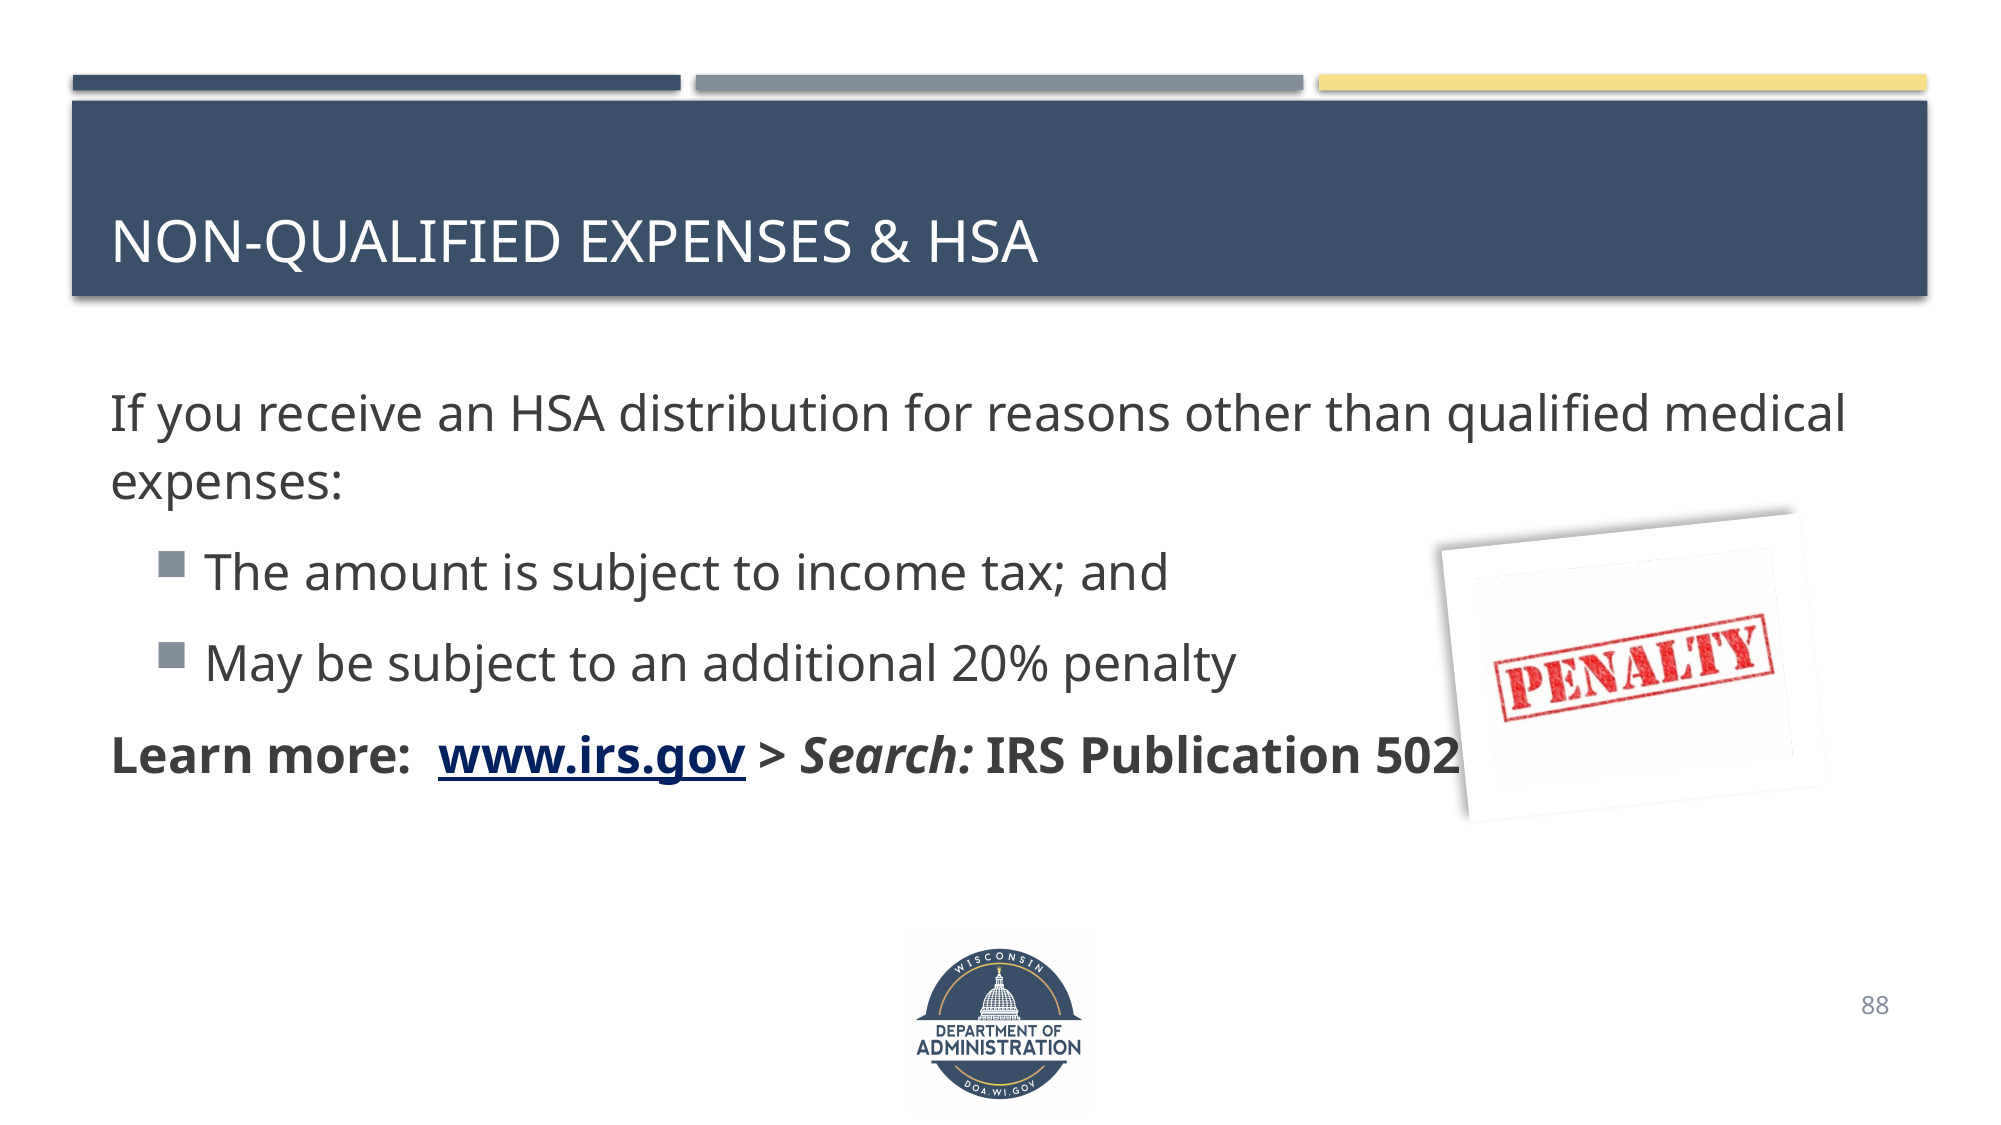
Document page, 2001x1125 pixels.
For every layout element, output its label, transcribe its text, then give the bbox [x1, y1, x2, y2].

picture [1477, 548, 1792, 787]
title Non-Qualified Expenses & HSA [95, 115, 1905, 282]
picture [908, 931, 1091, 1114]
slide_number 88 [1732, 977, 1905, 1037]
list If you receive an HSA distribution for reasons other than qualified medical expenses: The amount is subject to income tax; and May be subject to an additional 20% penalty Learn more: www.irs.gov > Search: IRS Publication 502 and 969 [95, 357, 1905, 807]
